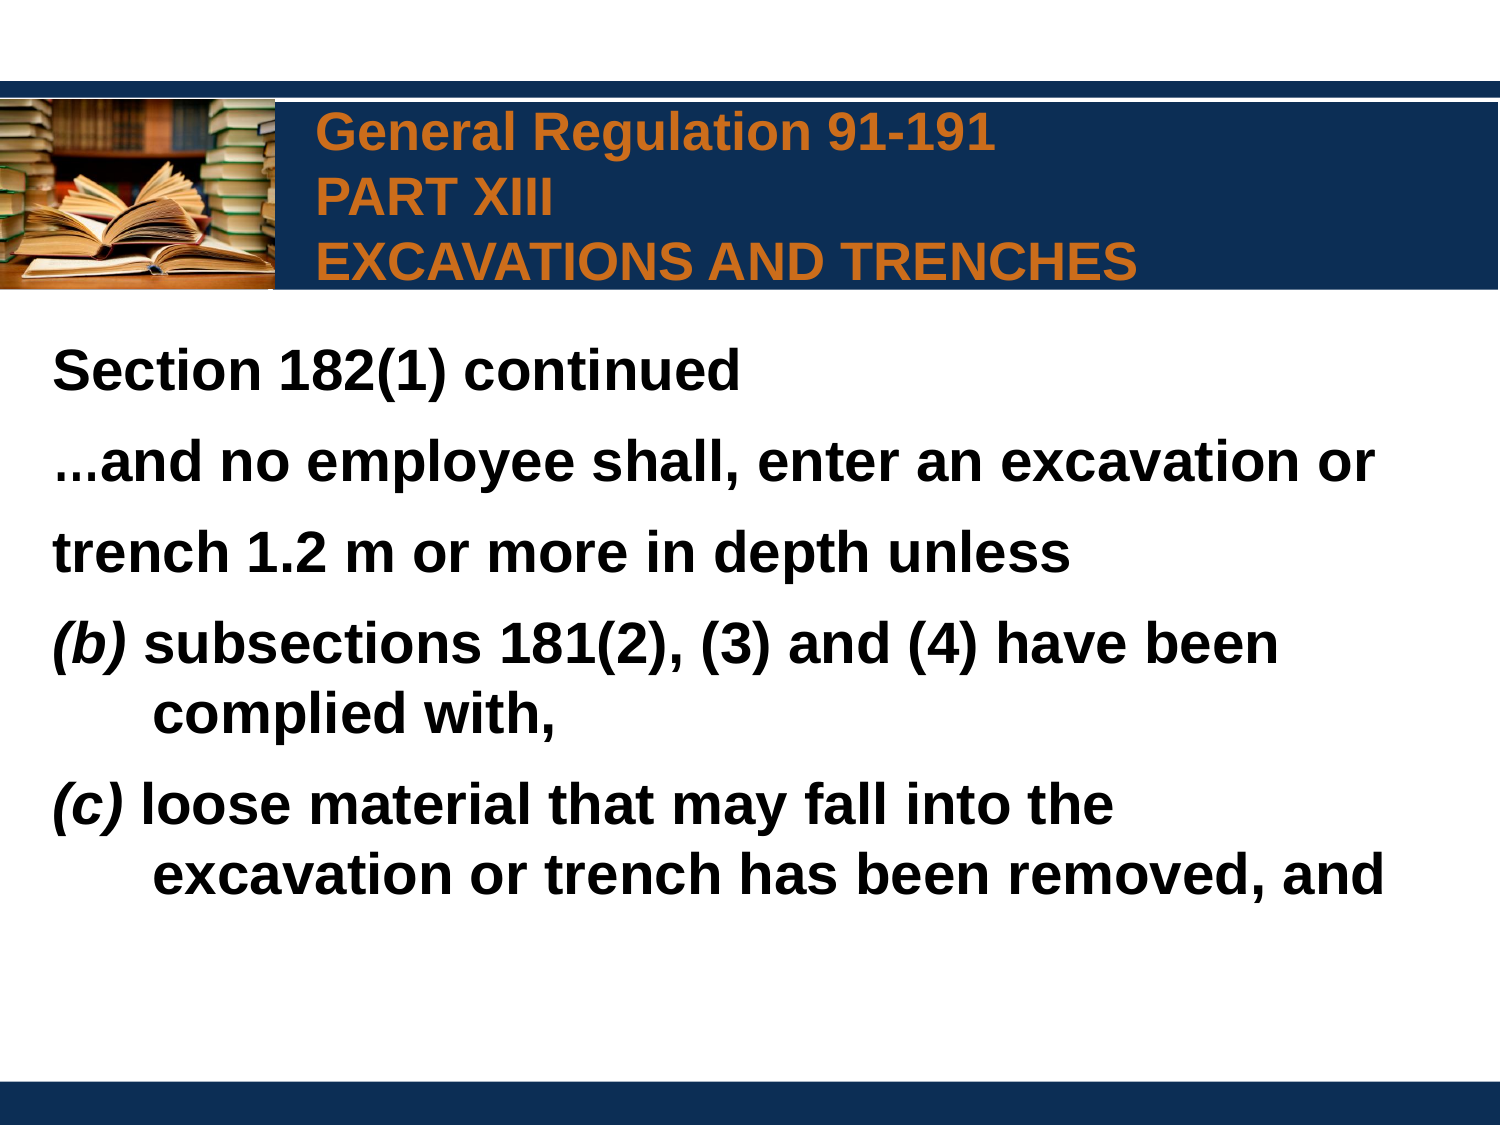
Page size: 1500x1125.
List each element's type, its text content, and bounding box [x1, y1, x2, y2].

picture [0, 99, 276, 289]
title General Regulation 91-191 PART XIII EXCAVATIONS AND TRENCHES [300, 125, 1425, 263]
list Section 182(1) continued …and no employee shall, enter an excavation or trench 1.2 m or more in depth unless (b) subsections 181(2), (3) and (4) have been complied with, (c) loose material that may fall into the excavation or trench has been removed, and [37, 324, 1438, 1050]
